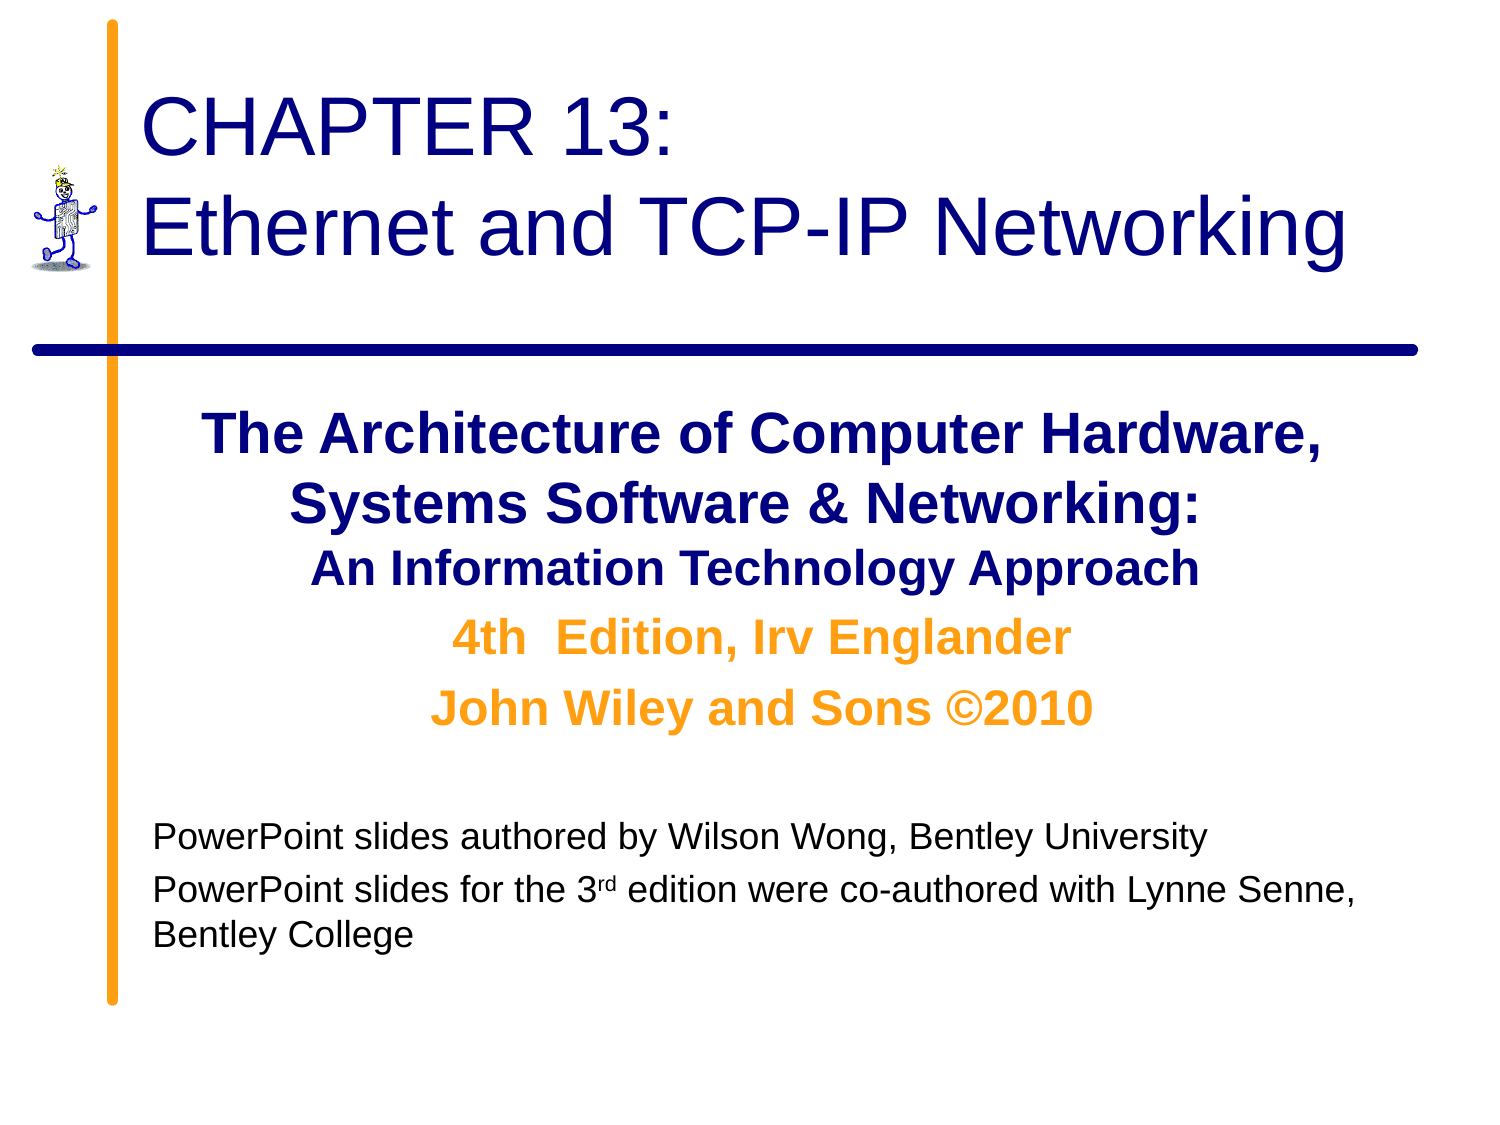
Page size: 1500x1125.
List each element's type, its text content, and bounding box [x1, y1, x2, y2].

picture [24, 162, 105, 279]
title CHAPTER 13: Ethernet and TCP-IP Networking [125, 125, 1388, 329]
subtitle The Architecture of Computer Hardware, Systems Software & Networking: An Information Technology Approach 4th Edition, Irv Englander John Wiley and Sons ©2010 PowerPoint slides authored by Wilson Wong, Bentley University PowerPoint slides for the 3rd edition were co-authored with Lynne Senne, Bentley College [137, 387, 1388, 975]
